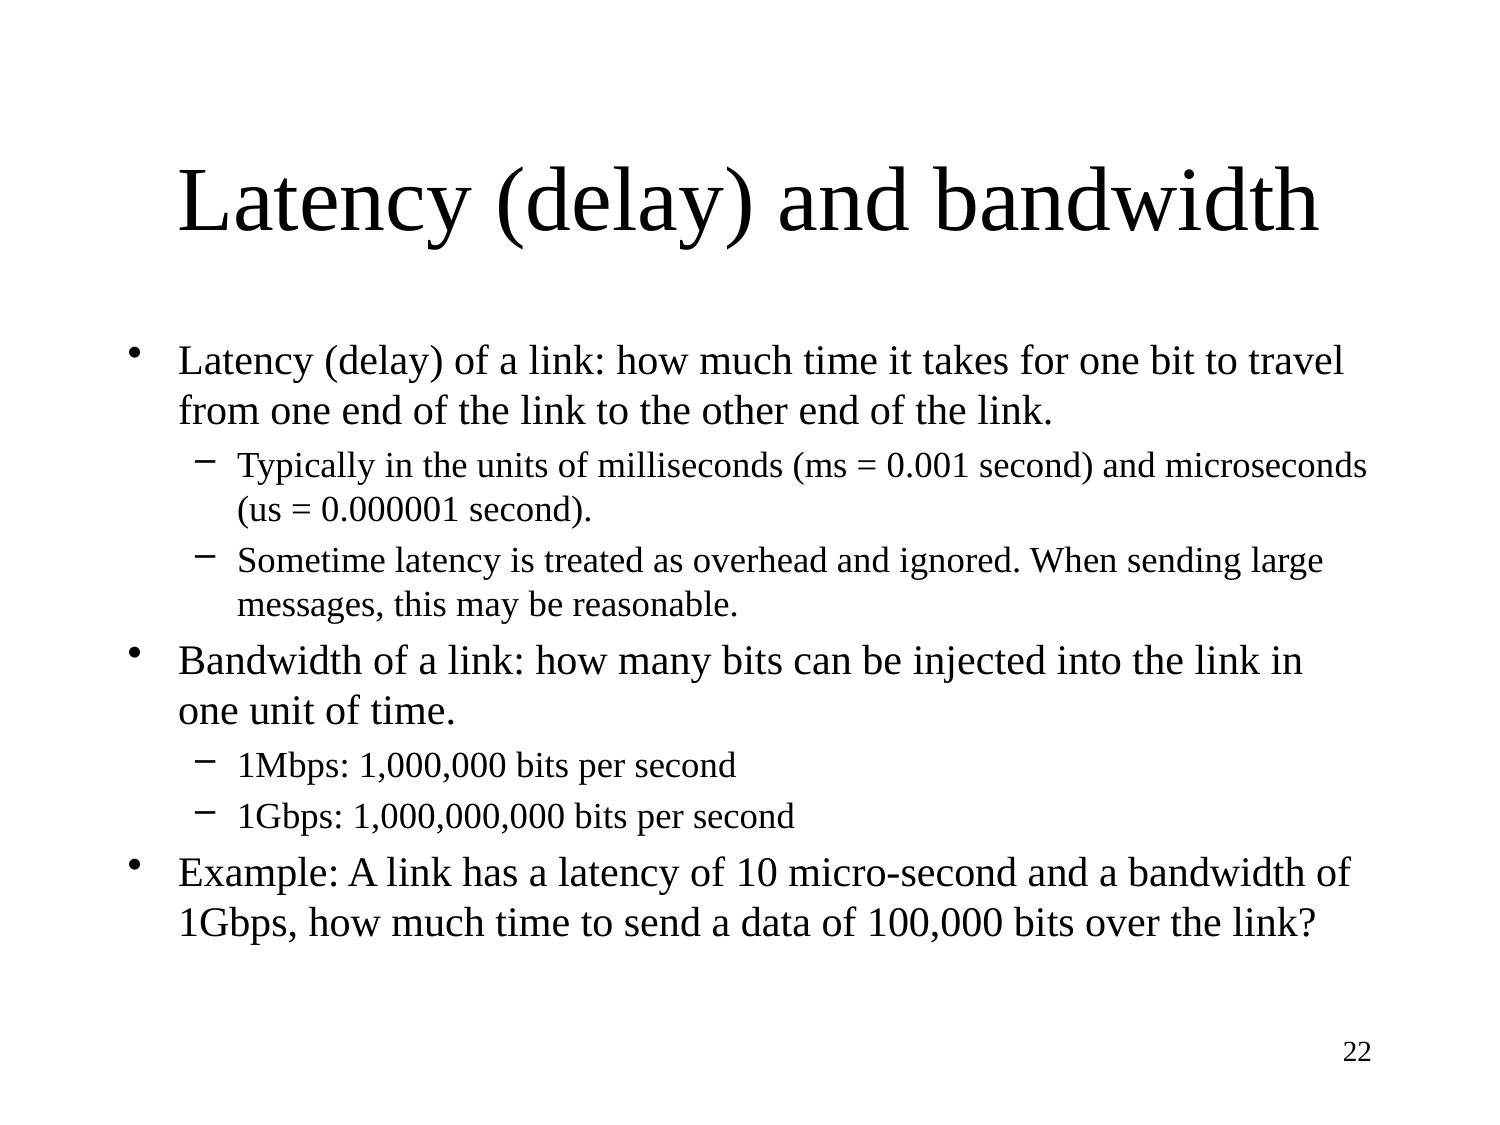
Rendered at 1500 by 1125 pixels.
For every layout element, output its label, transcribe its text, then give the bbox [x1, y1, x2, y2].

slide_number 22 [1074, 1024, 1388, 1101]
title Latency (delay) and bandwidth [112, 99, 1388, 288]
list Latency (delay) of a link: how much time it takes for one bit to travel from one end of the link to the other end of the link. Typically in the units of milliseconds (ms = 0.001 second) and microseconds (us = 0.000001 second). Sometime latency is treated as overhead and ignored. When sending large messages, this may be reasonable. Bandwidth of a link: how many bits can be injected into the link in one unit of time. 1Mbps: 1,000,000 bits per second 1Gbps: 1,000,000,000 bits per second Example: A link has a latency of 10 micro-second and a bandwidth of 1Gbps, how much time to send a data of 100,000 bits over the link? [112, 324, 1388, 1001]
